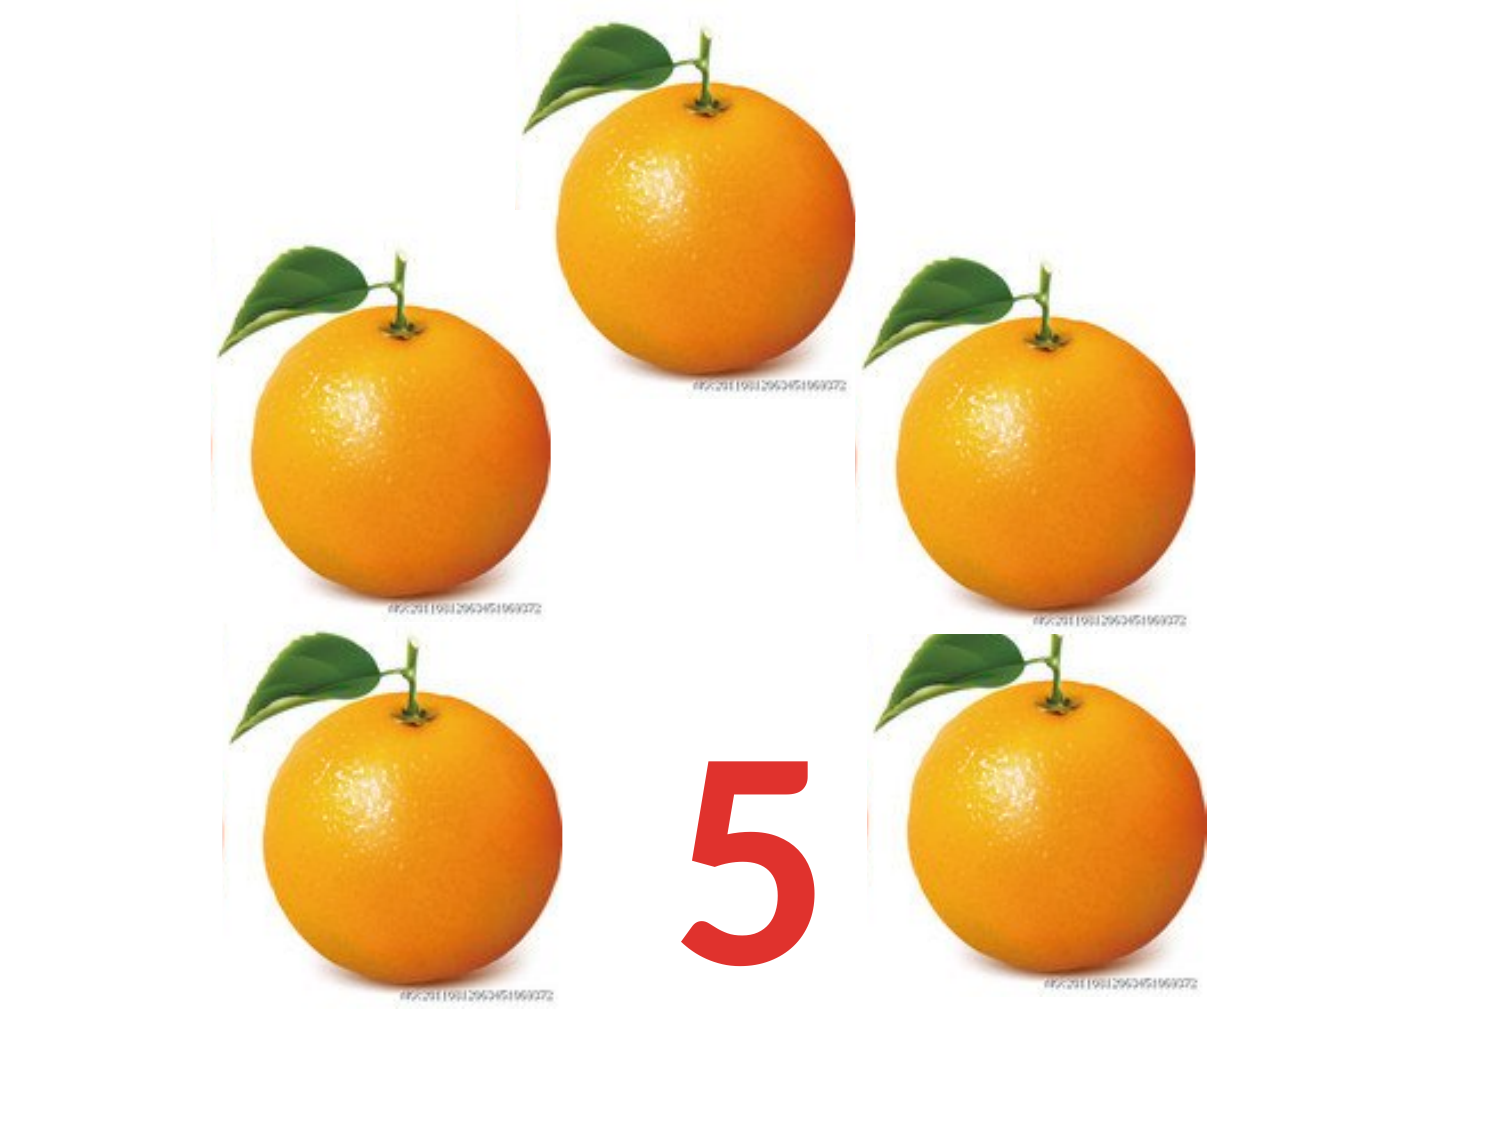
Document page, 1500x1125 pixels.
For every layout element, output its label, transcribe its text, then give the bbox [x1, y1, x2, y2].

text_box 5 [656, 644, 848, 1035]
picture [210, 0, 1208, 1009]
